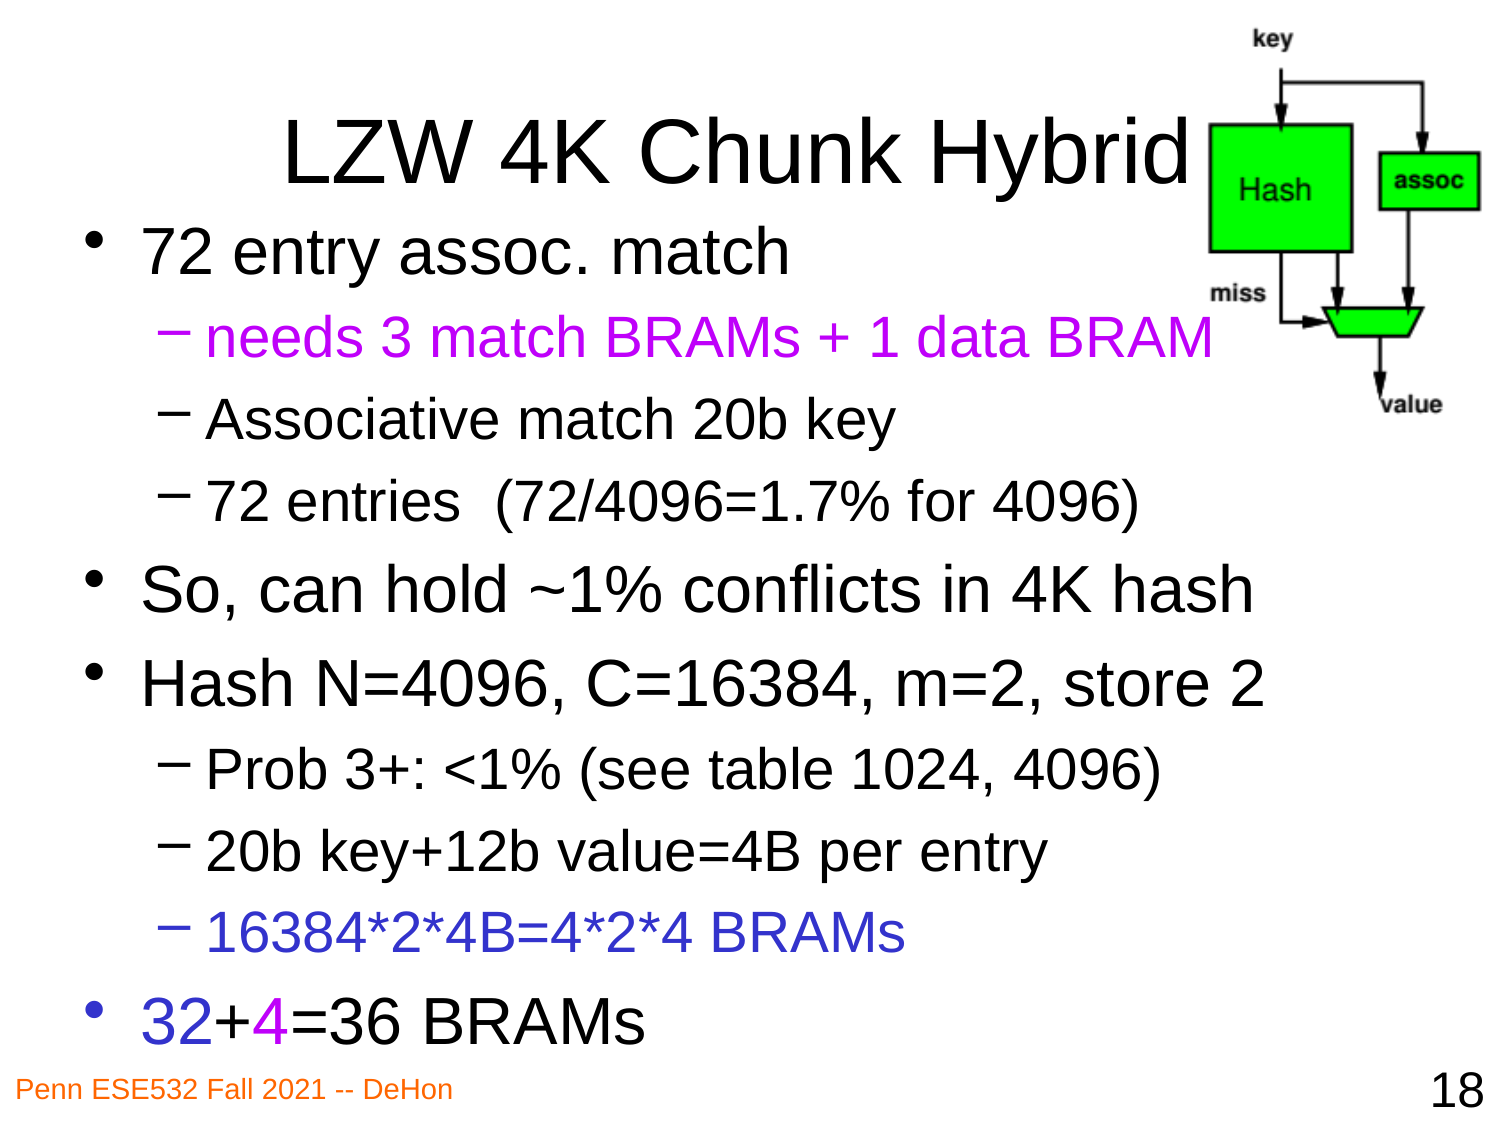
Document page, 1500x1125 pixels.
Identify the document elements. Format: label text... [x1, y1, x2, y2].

slide_number Penn ESE532 Fall 2021 -- DeHon [0, 1062, 576, 1125]
picture [1205, 24, 1483, 424]
title LZW 4K Chunk Hybrid [99, 53, 1200, 200]
list 72 entry assoc. match needs 3 match BRAMs + 1 data BRAM Associative match 20b key 72 entries (72/4096=1.7% for 4096) So, can hold ~1% conflicts in 4K hash Hash N=4096, C=16384, m=2, store 2 Prob 3+: <1% (see table 1024, 4096) 20b key+12b value=4B per entry 16384*2*4B=4*2*4 BRAMs 32+4=36 BRAMs [68, 200, 1344, 876]
slide_number 18 [1187, 1049, 1500, 1125]
